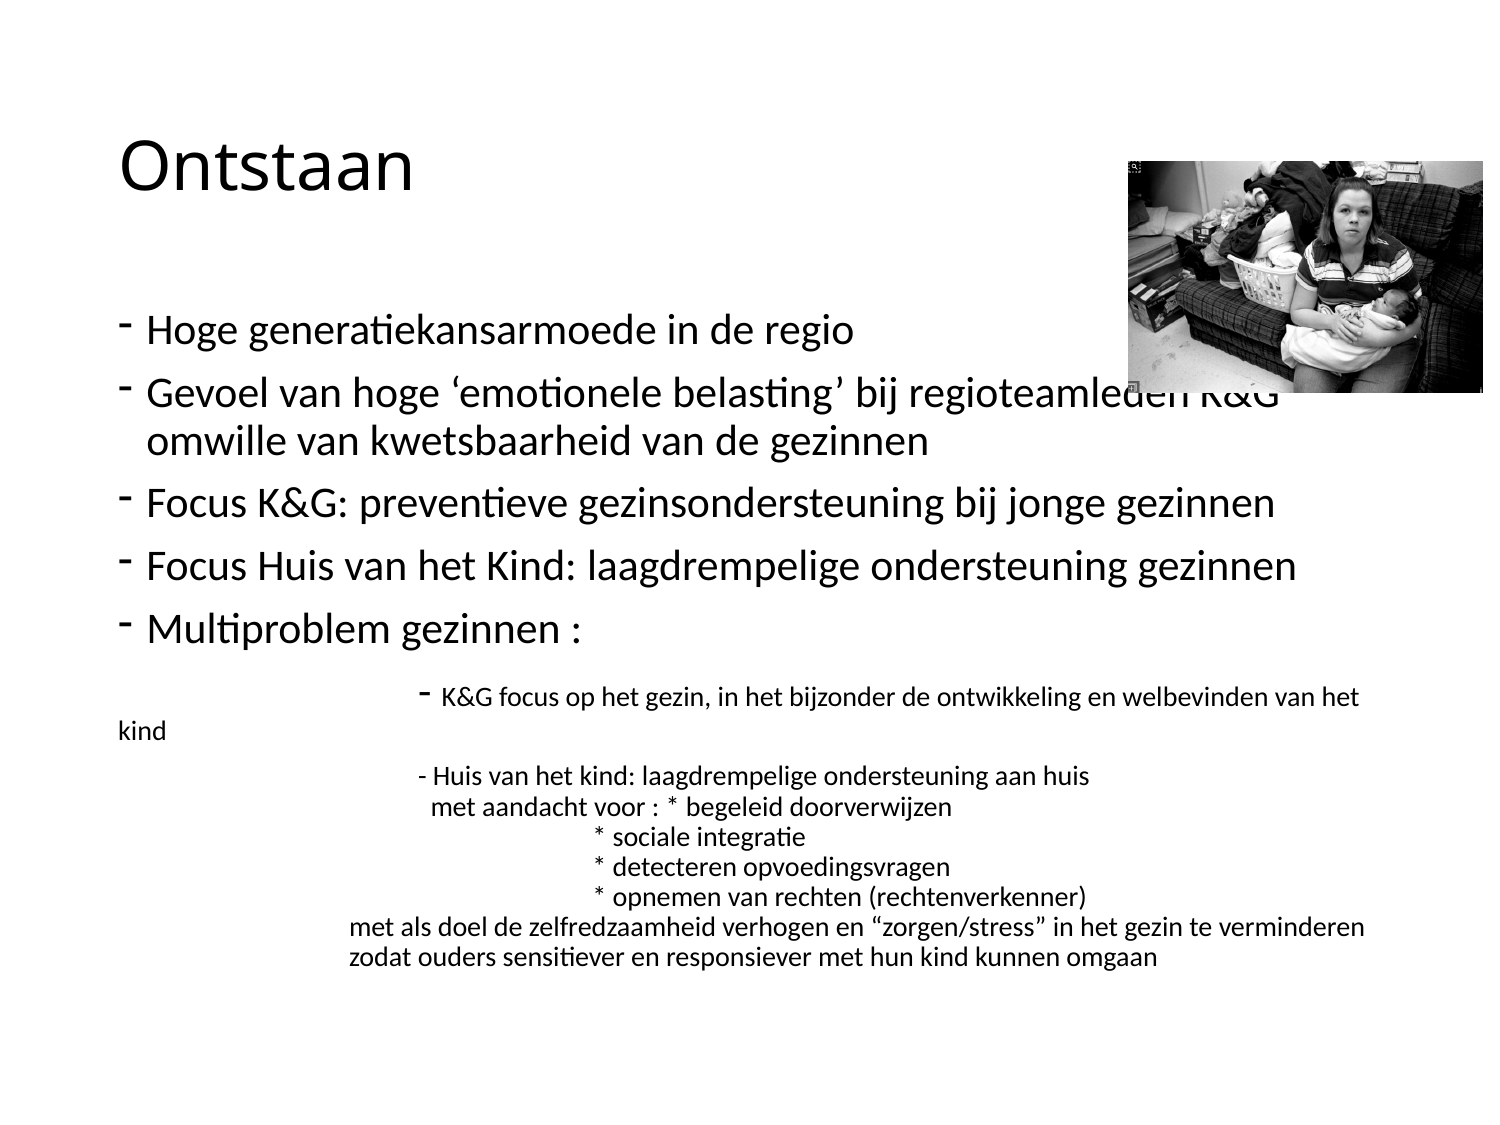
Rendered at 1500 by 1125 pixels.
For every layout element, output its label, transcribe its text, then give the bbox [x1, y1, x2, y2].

picture [1127, 161, 1483, 393]
title Ontstaan [103, 59, 1397, 278]
list Hoge generatiekansarmoede in de regio Gevoel van hoge ‘emotionele belasting’ bij regioteamleden K&G omwille van kwetsbaarheid van de gezinnen Focus K&G: preventieve gezinsondersteuning bij jonge gezinnen Focus Huis van het Kind: laagdrempelige ondersteuning gezinnen Multiproblem gezinnen : - K&G focus op het gezin, in het bijzonder de ontwikkeling en welbevinden van het kind - Huis van het kind: laagdrempelige ondersteuning aan huis met aandacht voor : * begeleid doorverwijzen * sociale integratie * detecteren opvoedingsvragen * opnemen van rechten (rechtenverkenner) met als doel de zelfredzaamheid verhogen en “zorgen/stress” in het gezin te verminderen zodat ouders sensitiever en responsiever met hun kind kunnen omgaan [103, 299, 1397, 1014]
